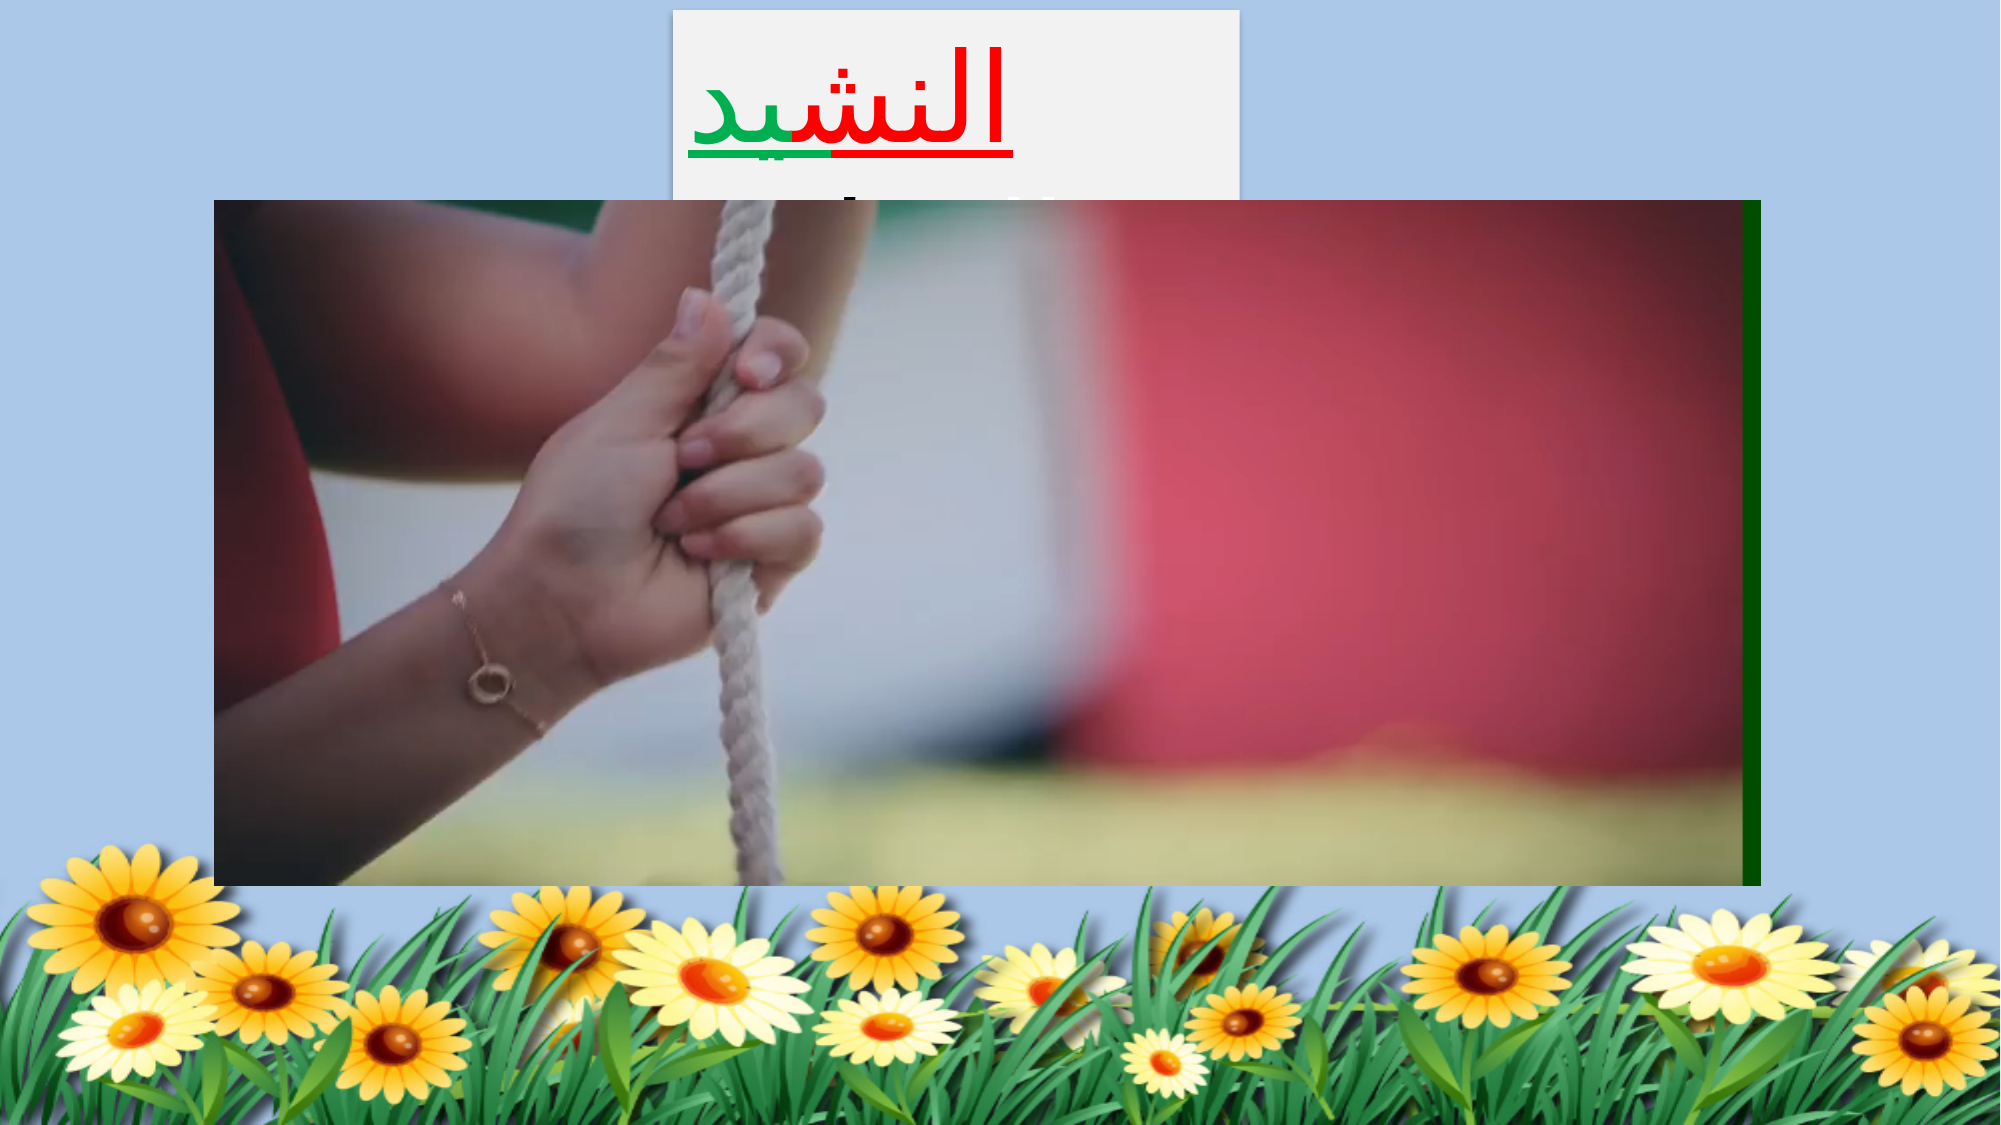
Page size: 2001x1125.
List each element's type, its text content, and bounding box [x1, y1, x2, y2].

text_box النشيد الوطني [673, 10, 1240, 200]
picture [0, 0, 2001, 1125]
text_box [213, 200, 1762, 887]
